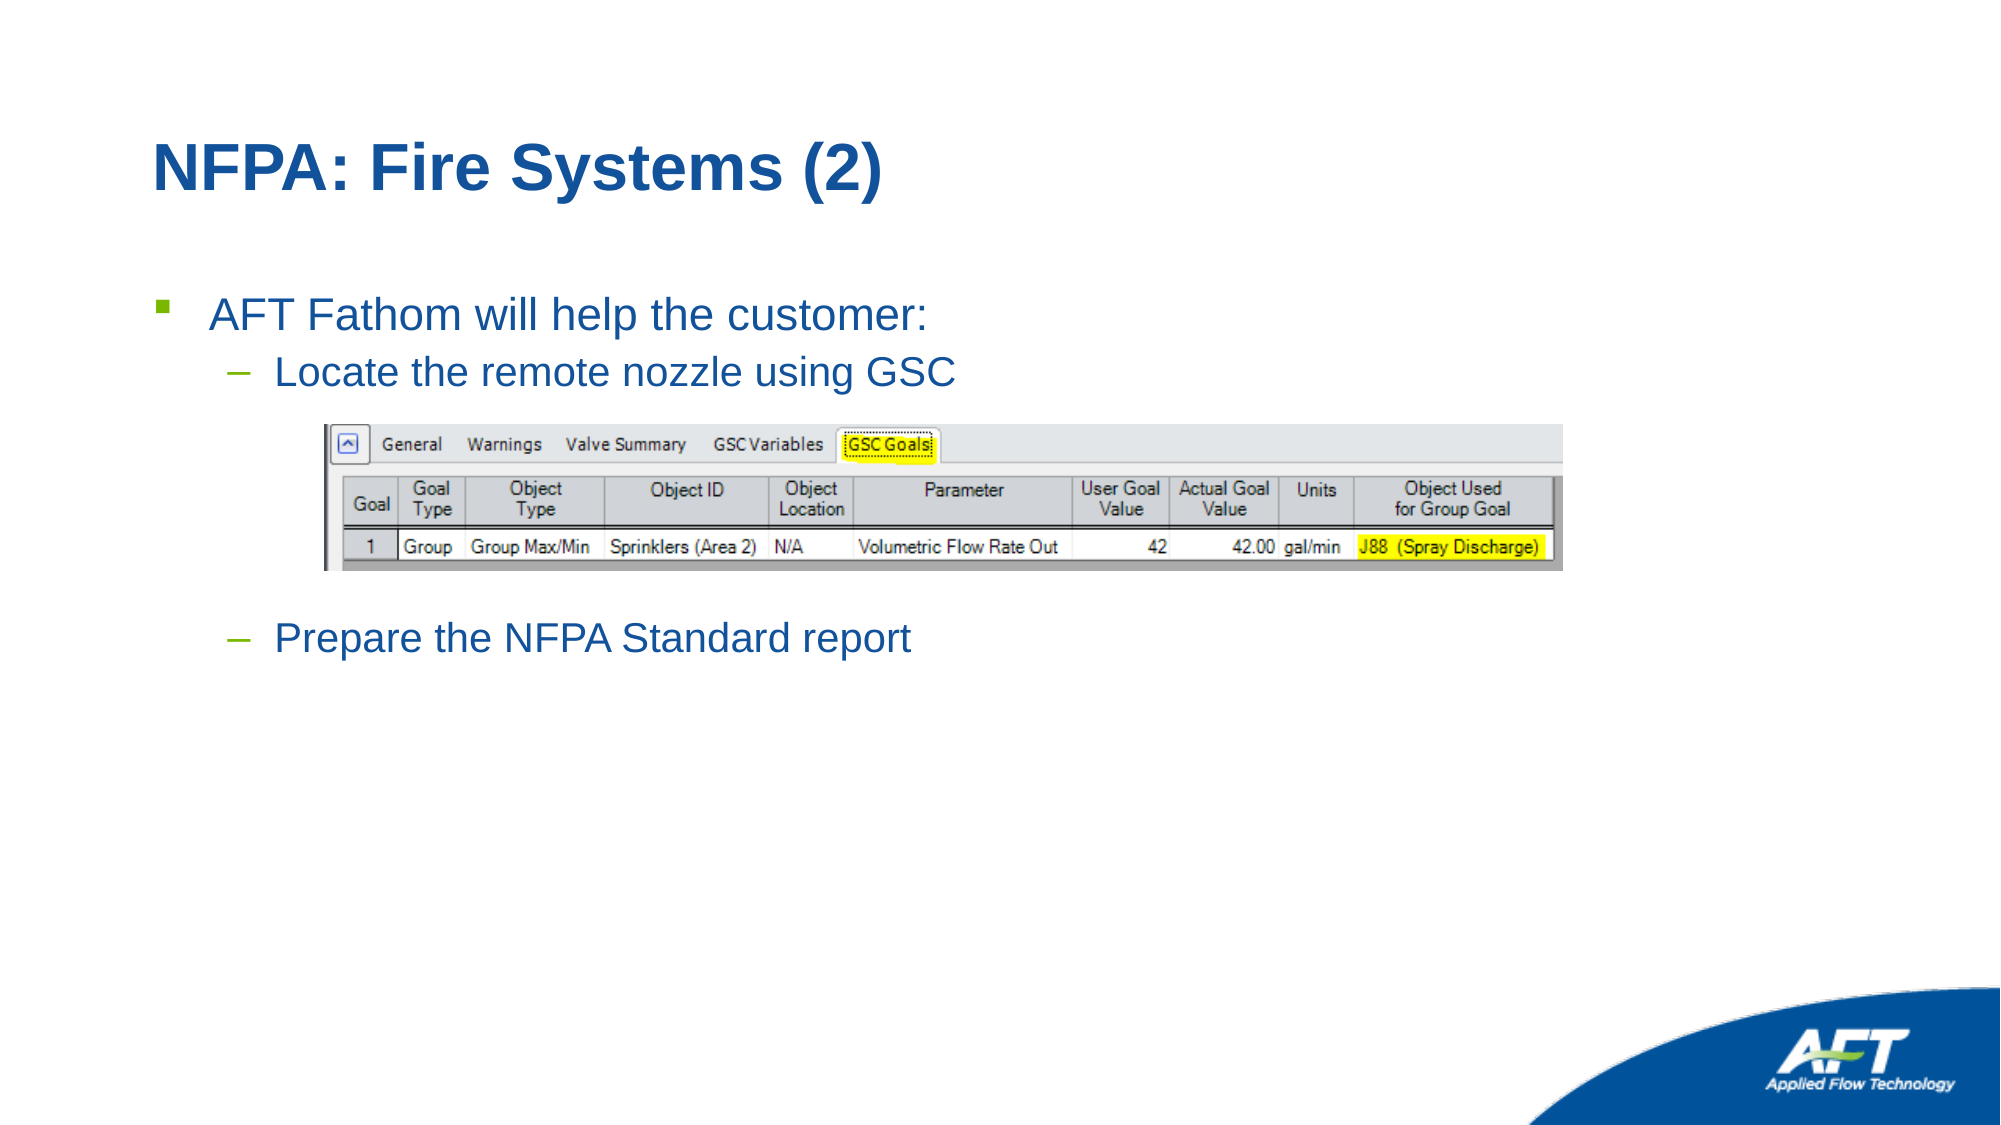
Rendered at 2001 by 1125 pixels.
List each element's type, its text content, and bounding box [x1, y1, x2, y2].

title NFPA: Fire Systems (2) [137, 59, 1863, 278]
list AFT Fathom will help the customer: Locate the remote nozzle using GSC Prepare the NFPA Standard report [137, 283, 1863, 1002]
picture [324, 424, 1563, 571]
picture [200, 112, 2000, 1125]
